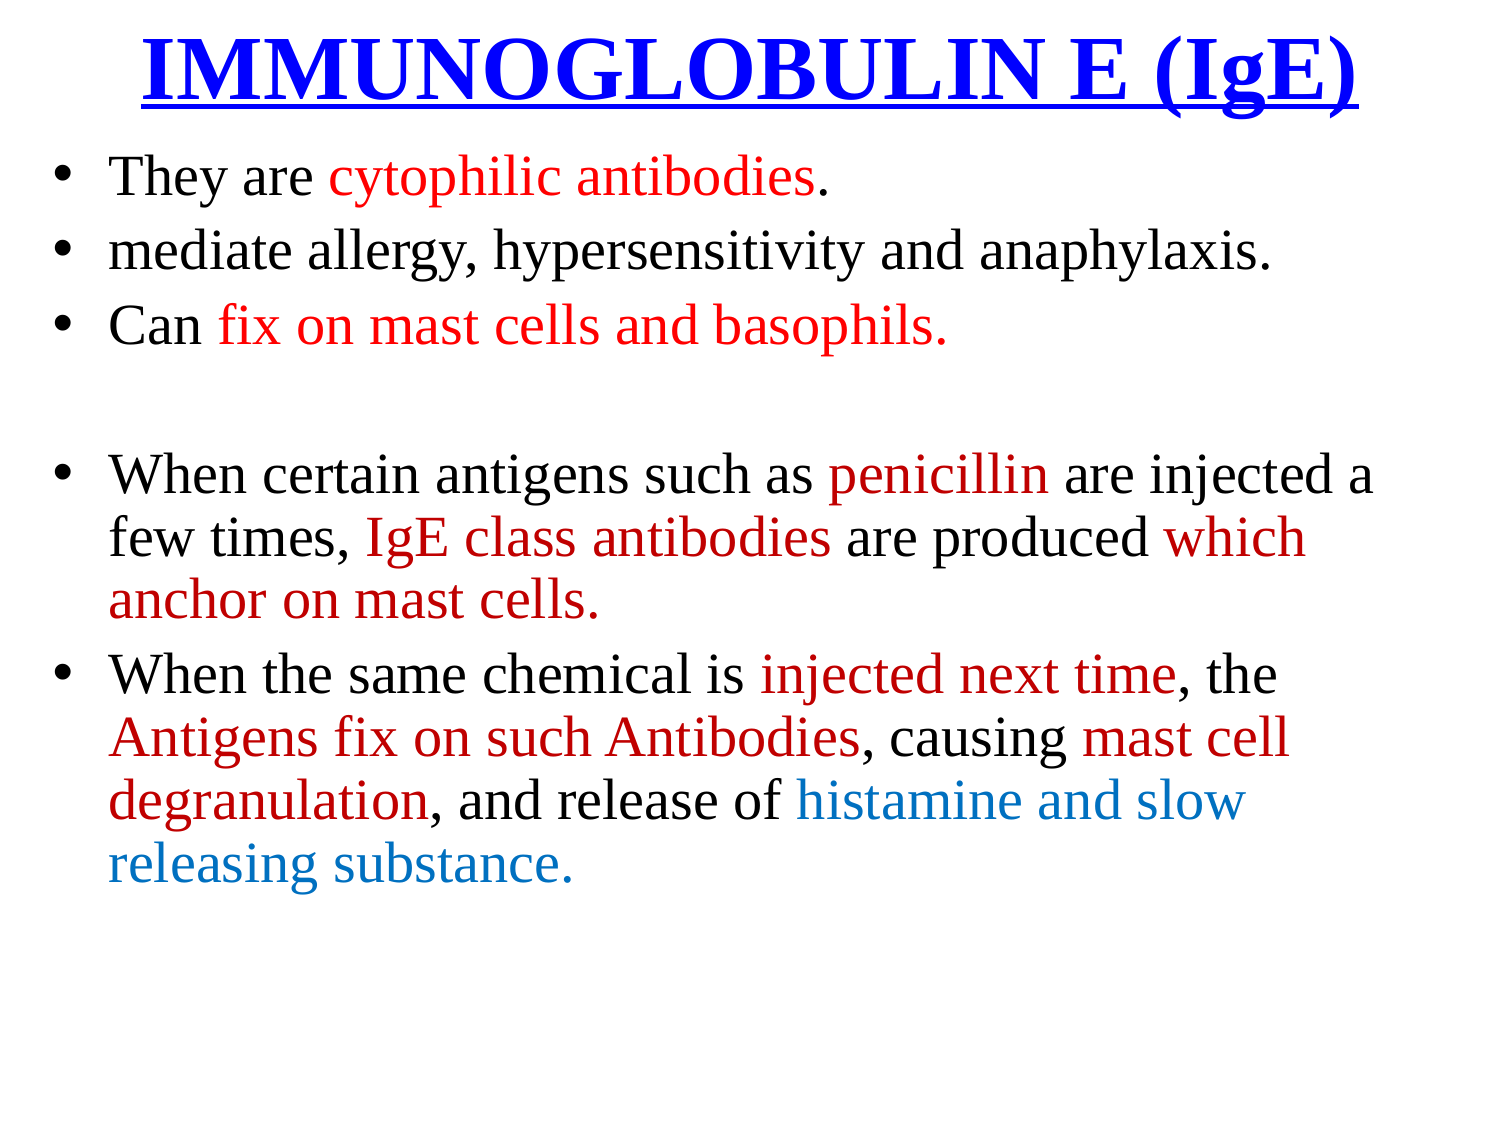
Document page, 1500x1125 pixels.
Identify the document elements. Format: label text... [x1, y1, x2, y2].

title IMMUNOGLOBULIN E (IgE) [75, 0, 1425, 125]
list They are cytophilic antibodies. mediate allergy, hypersensitivity and anaphylaxis. Can fix on mast cells and basophils. When certain antigens such as penicillin are injected a few times, IgE class antibodies are produced which anchor on mast cells. When the same chemical is injected next time, the Antigens fix on such Antibodies, causing mast cell degranulation, and release of histamine and slow releasing substance. [37, 137, 1425, 1125]
